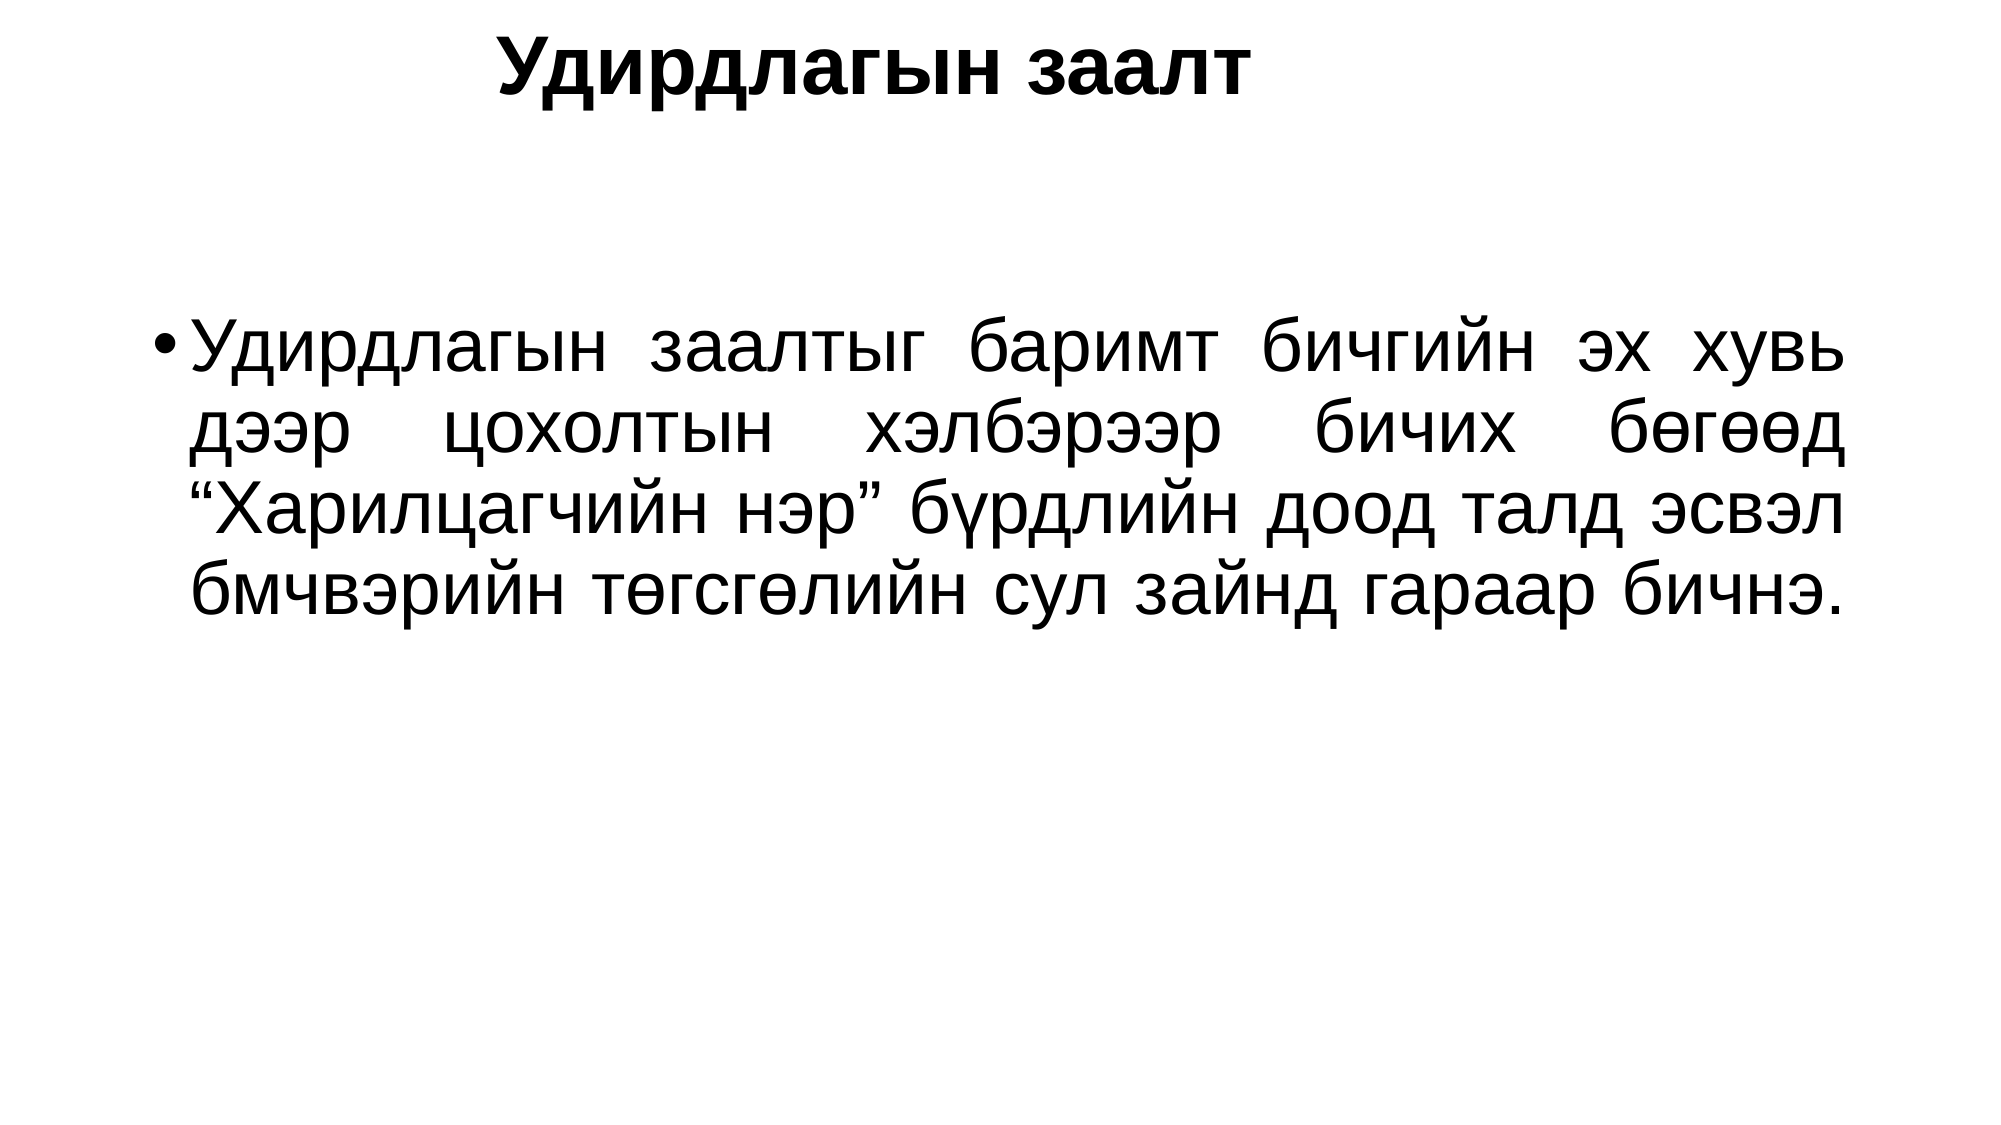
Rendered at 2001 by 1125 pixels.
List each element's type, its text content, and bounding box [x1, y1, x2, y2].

list Удирдлагын заалтыг баримт бичгийн эх хувь дээр цохолтын хэлбэрээр бичих бөгөөд “Харилцагчийн нэр” бүрдлийн доод талд эсвэл бмчвэрийн төгсгөлийн сул зайнд гараар бичнэ. [137, 299, 1863, 1014]
title Удирдлагын заалт [387, 37, 1363, 288]
